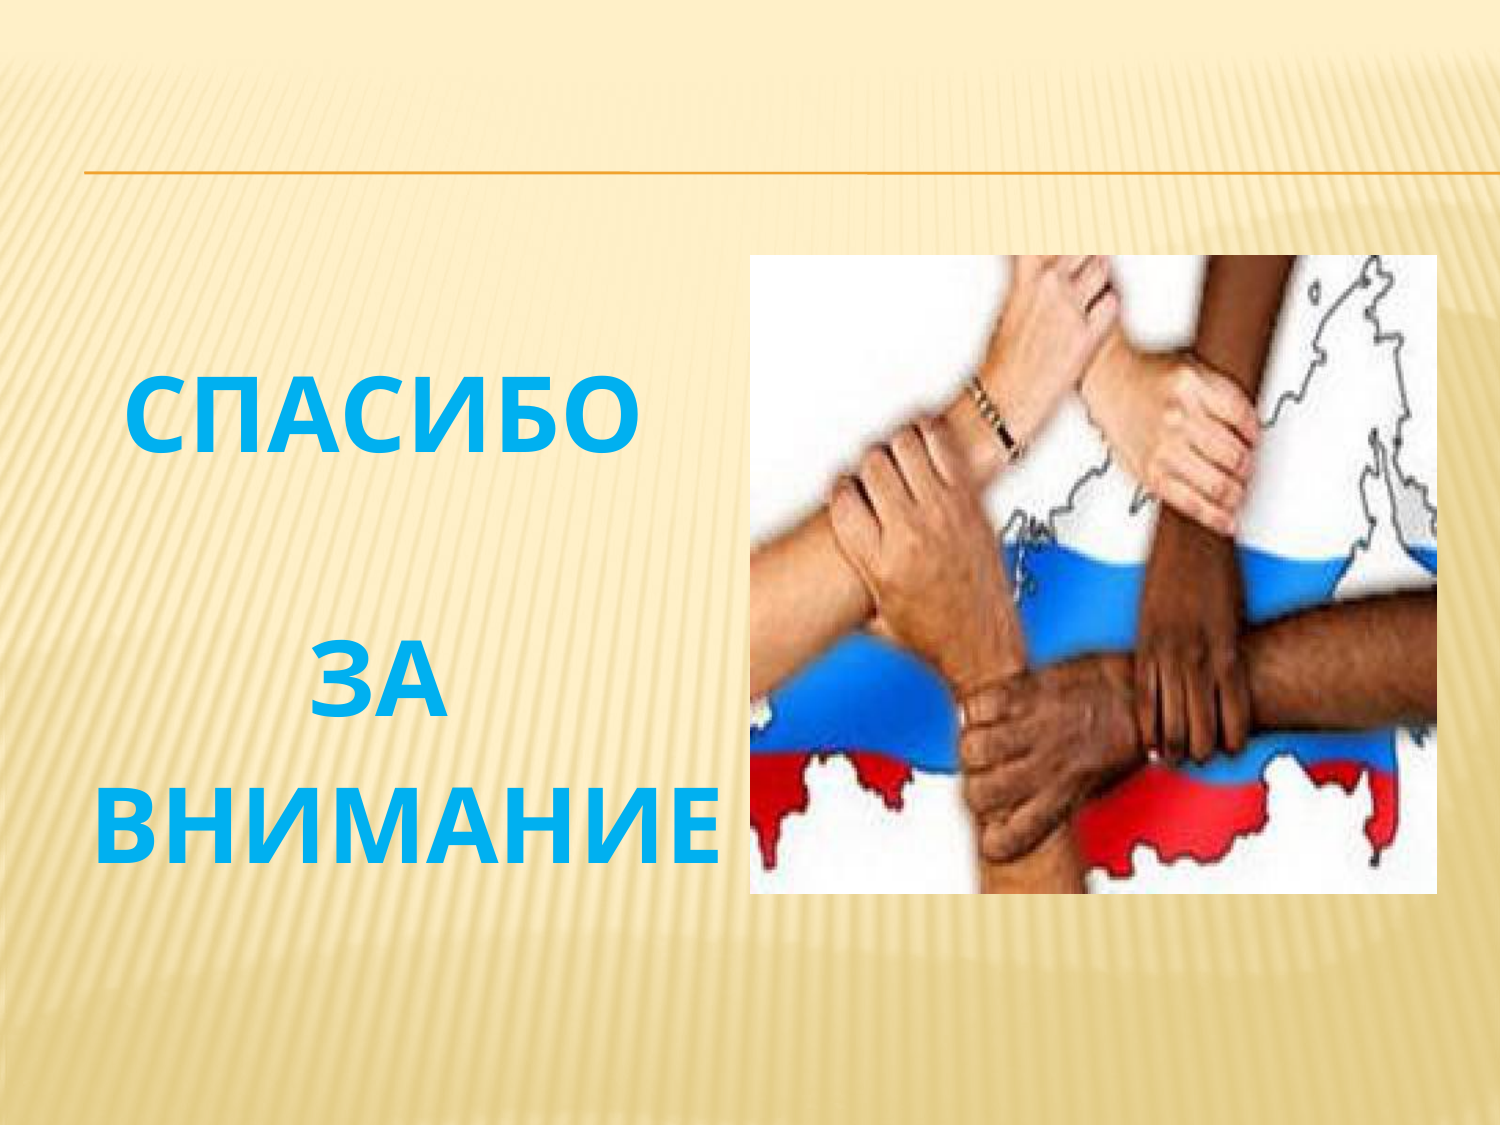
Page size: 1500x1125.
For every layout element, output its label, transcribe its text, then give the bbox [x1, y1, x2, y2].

picture [749, 255, 1438, 894]
list СПАСИБО ЗА ВНИМАНИЕ [53, 101, 740, 1000]
